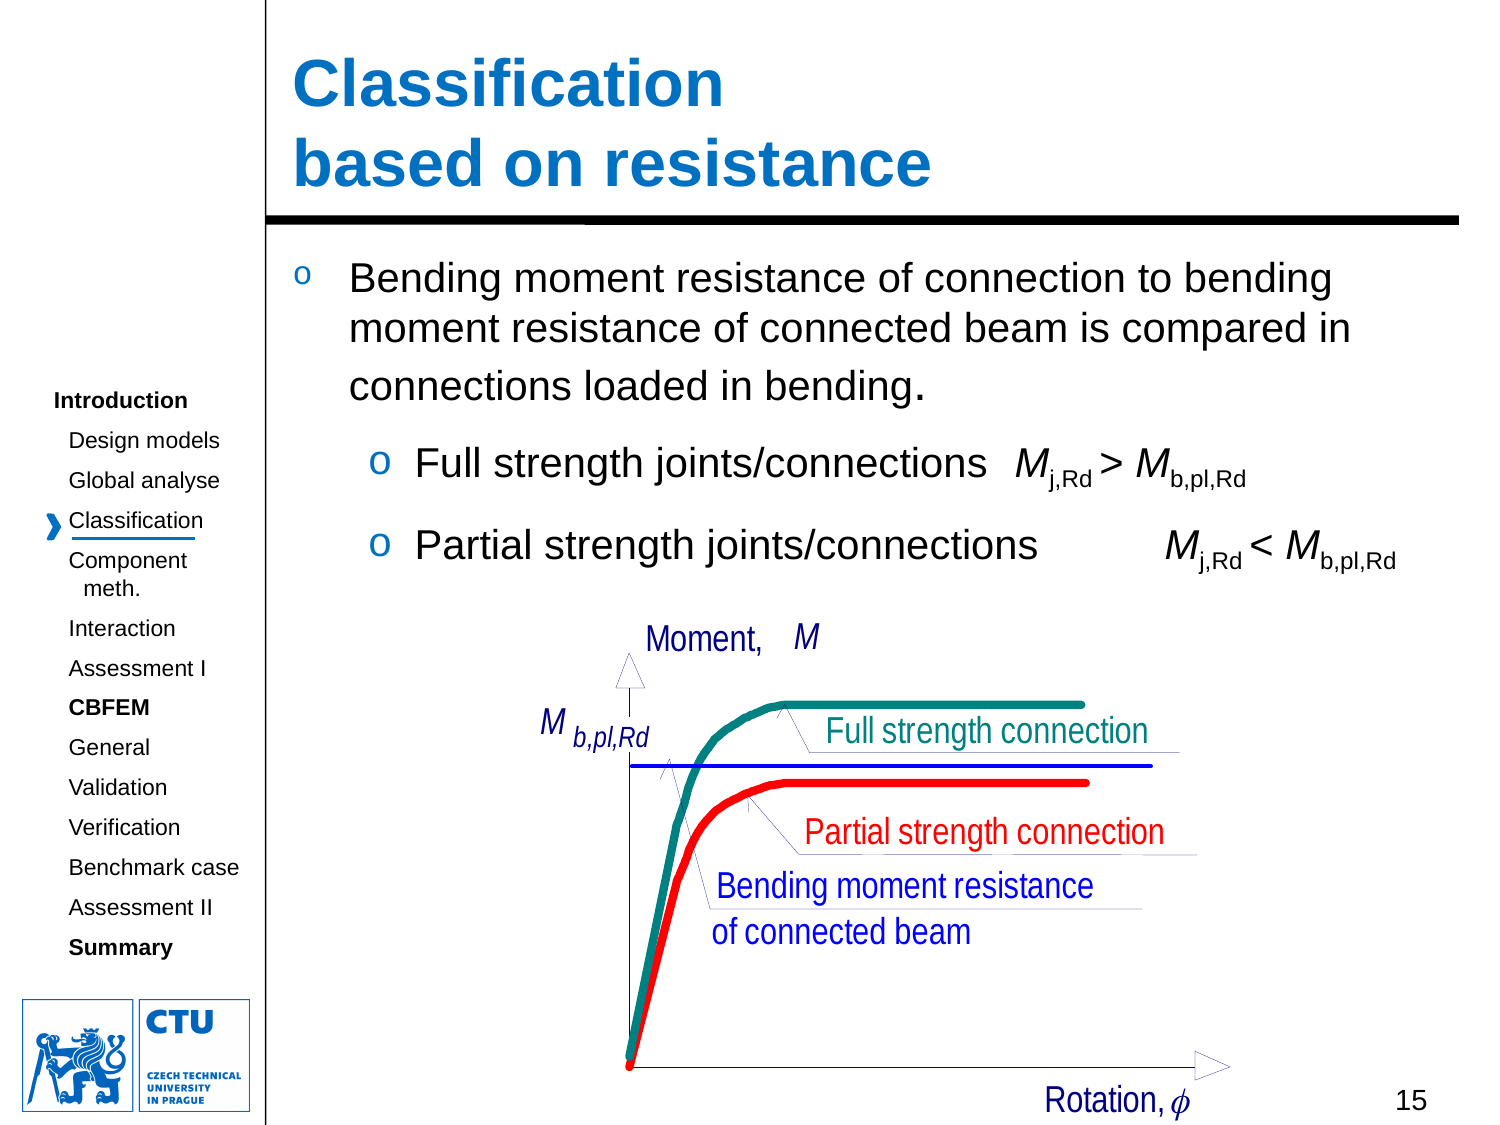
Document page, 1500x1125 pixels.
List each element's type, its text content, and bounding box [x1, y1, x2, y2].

picture [22, 999, 250, 1112]
title Classification based on resistance [277, 43, 1500, 196]
list Bending moment resistance of connection to bending moment resistance of connected beam is compared in connections loaded in bending. Full strength joints/connections Mj,Rd > Mb,pl,Rd Partial strength joints/connections Mj,Rd < Mb,pl,Rd [277, 243, 1495, 1077]
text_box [539, 615, 1233, 1124]
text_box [47, 514, 195, 540]
